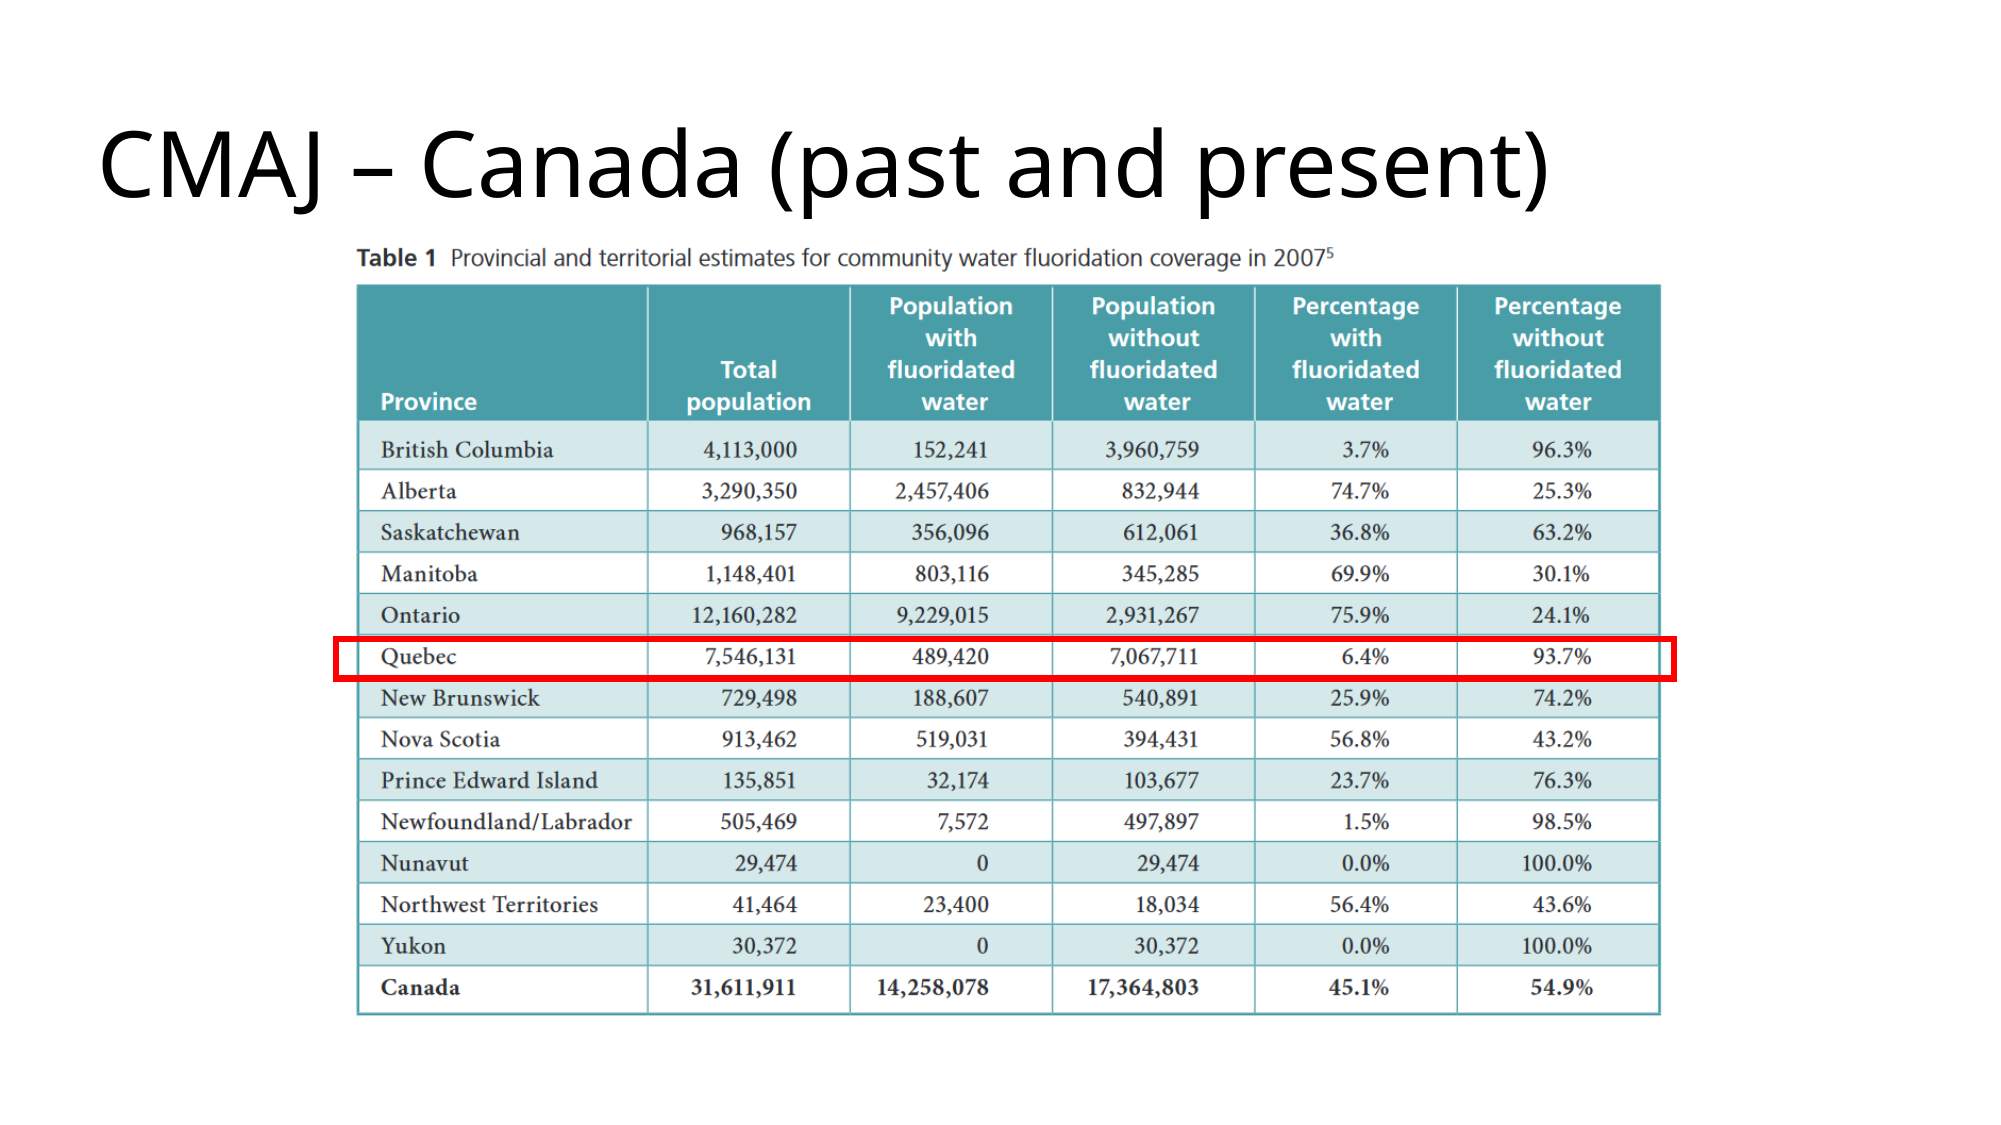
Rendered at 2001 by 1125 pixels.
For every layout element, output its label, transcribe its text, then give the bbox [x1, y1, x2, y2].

title CMAJ – Canada (past and present) [82, 56, 1703, 280]
picture [336, 228, 1675, 1025]
